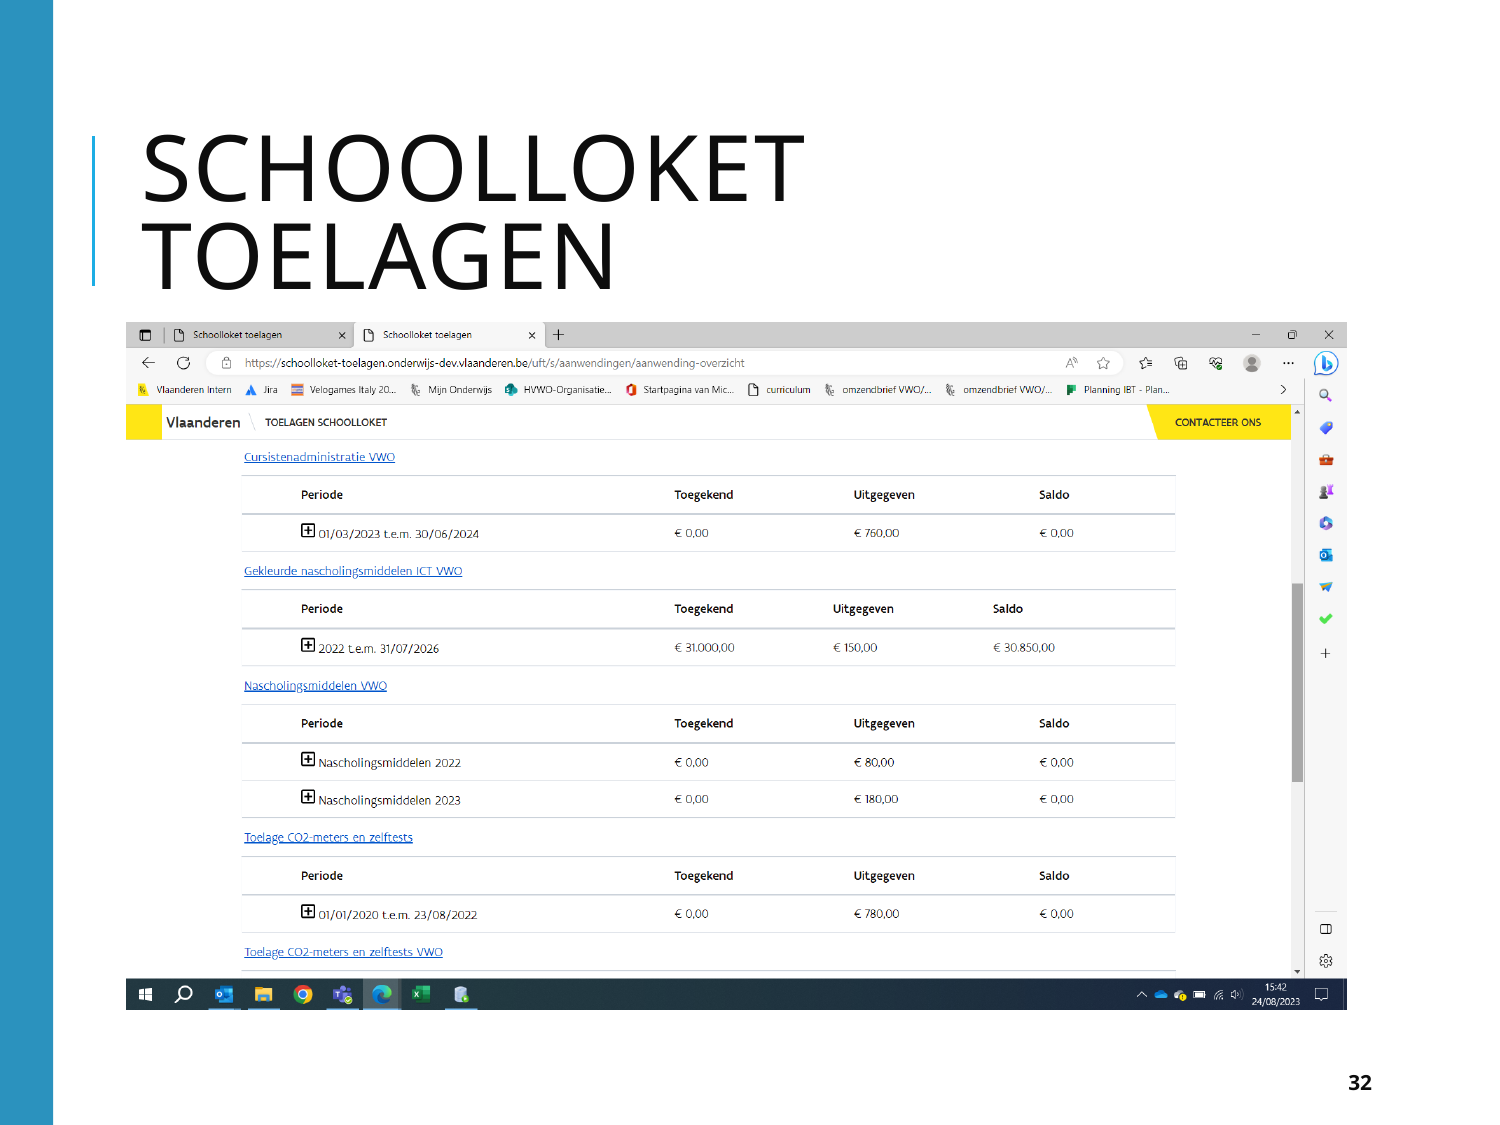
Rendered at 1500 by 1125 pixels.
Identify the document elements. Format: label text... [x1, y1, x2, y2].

slide_number 32 [1333, 1061, 1454, 1107]
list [125, 321, 1348, 1010]
title Schoolloket toelagen [126, 96, 1322, 318]
